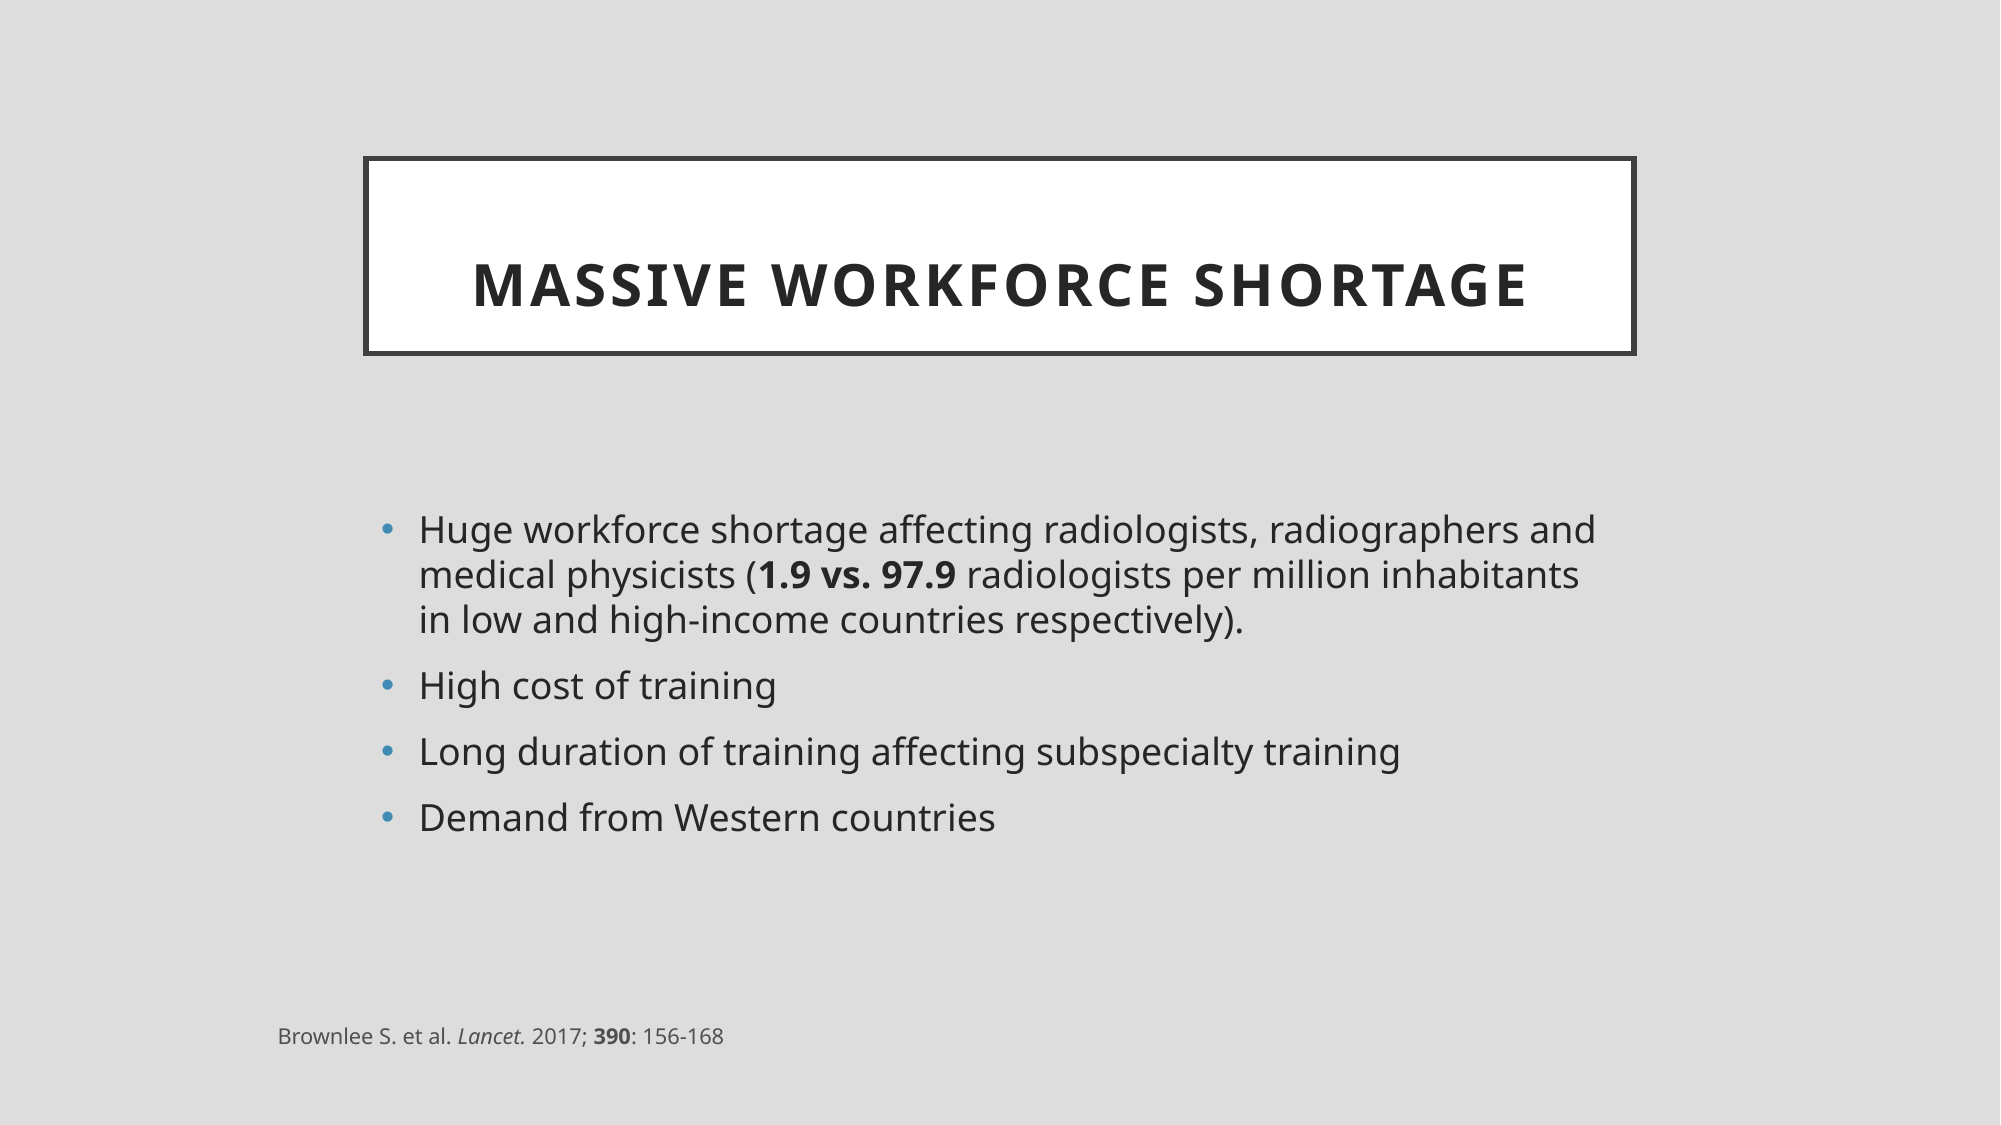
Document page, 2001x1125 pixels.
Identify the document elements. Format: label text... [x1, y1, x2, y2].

title Massive workforce shortage [363, 156, 1637, 356]
list Huge workforce shortage affecting radiologists, radiographers and medical physicists (1.9 vs. 97.9 radiologists per million inhabitants in low and high-income countries respectively). High cost of training Long duration of training affecting subspecialty training Demand from Western countries [366, 432, 1634, 942]
footer Brownlee S. et al. Lancet. 2017; 390: 156-168 [262, 1023, 1231, 1076]
